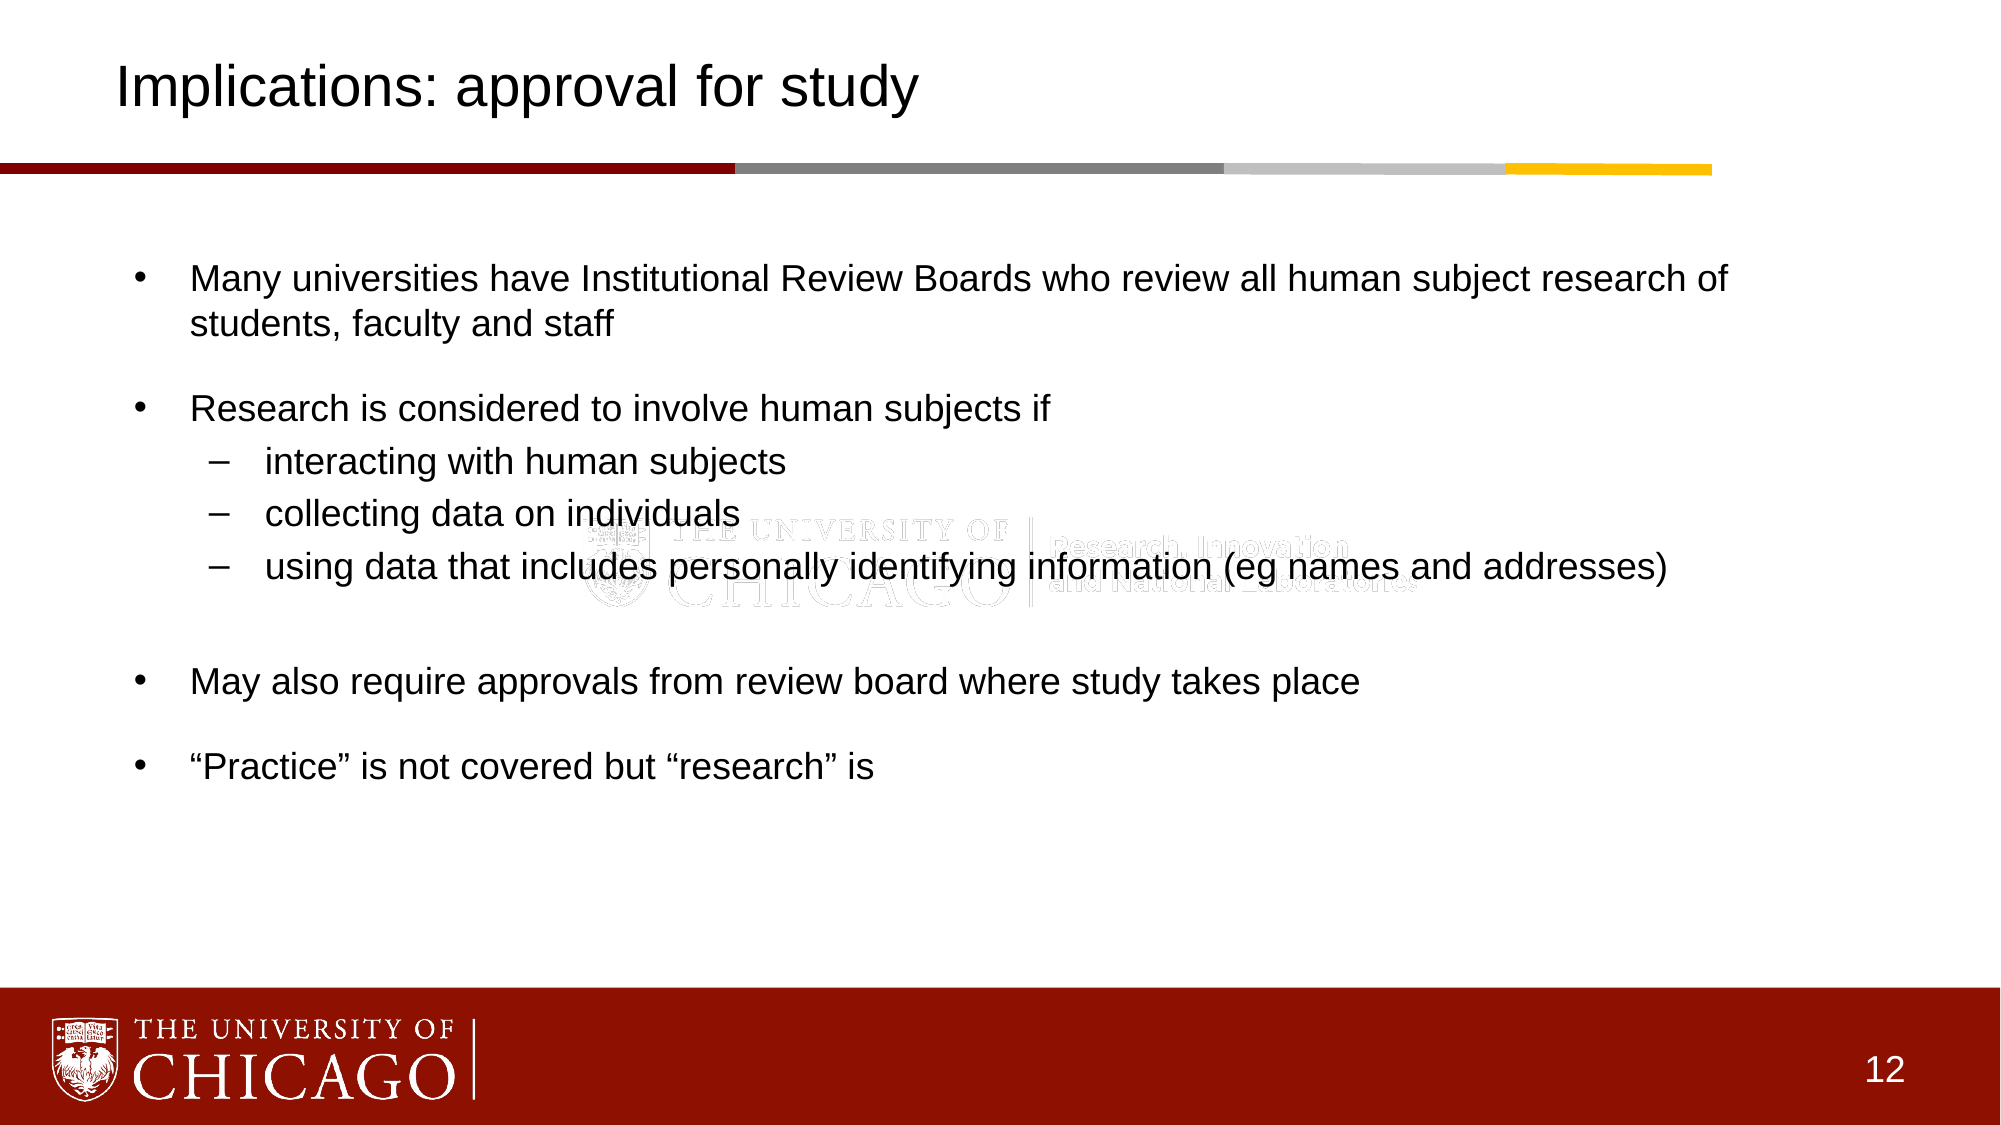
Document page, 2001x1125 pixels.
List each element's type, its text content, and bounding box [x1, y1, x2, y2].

title Implications: approval for study [100, 5, 1901, 161]
picture [27, 992, 485, 1119]
list Many universities have Institutional Review Boards who review all human subject research of students, faculty and staff Research is considered to involve human subjects if interacting with human subjects collecting data on individuals using data that includes personally identifying information (eg names and addresses) May also require approvals from review board where study takes place “Practice” is not covered but “research” is [99, 246, 1900, 901]
